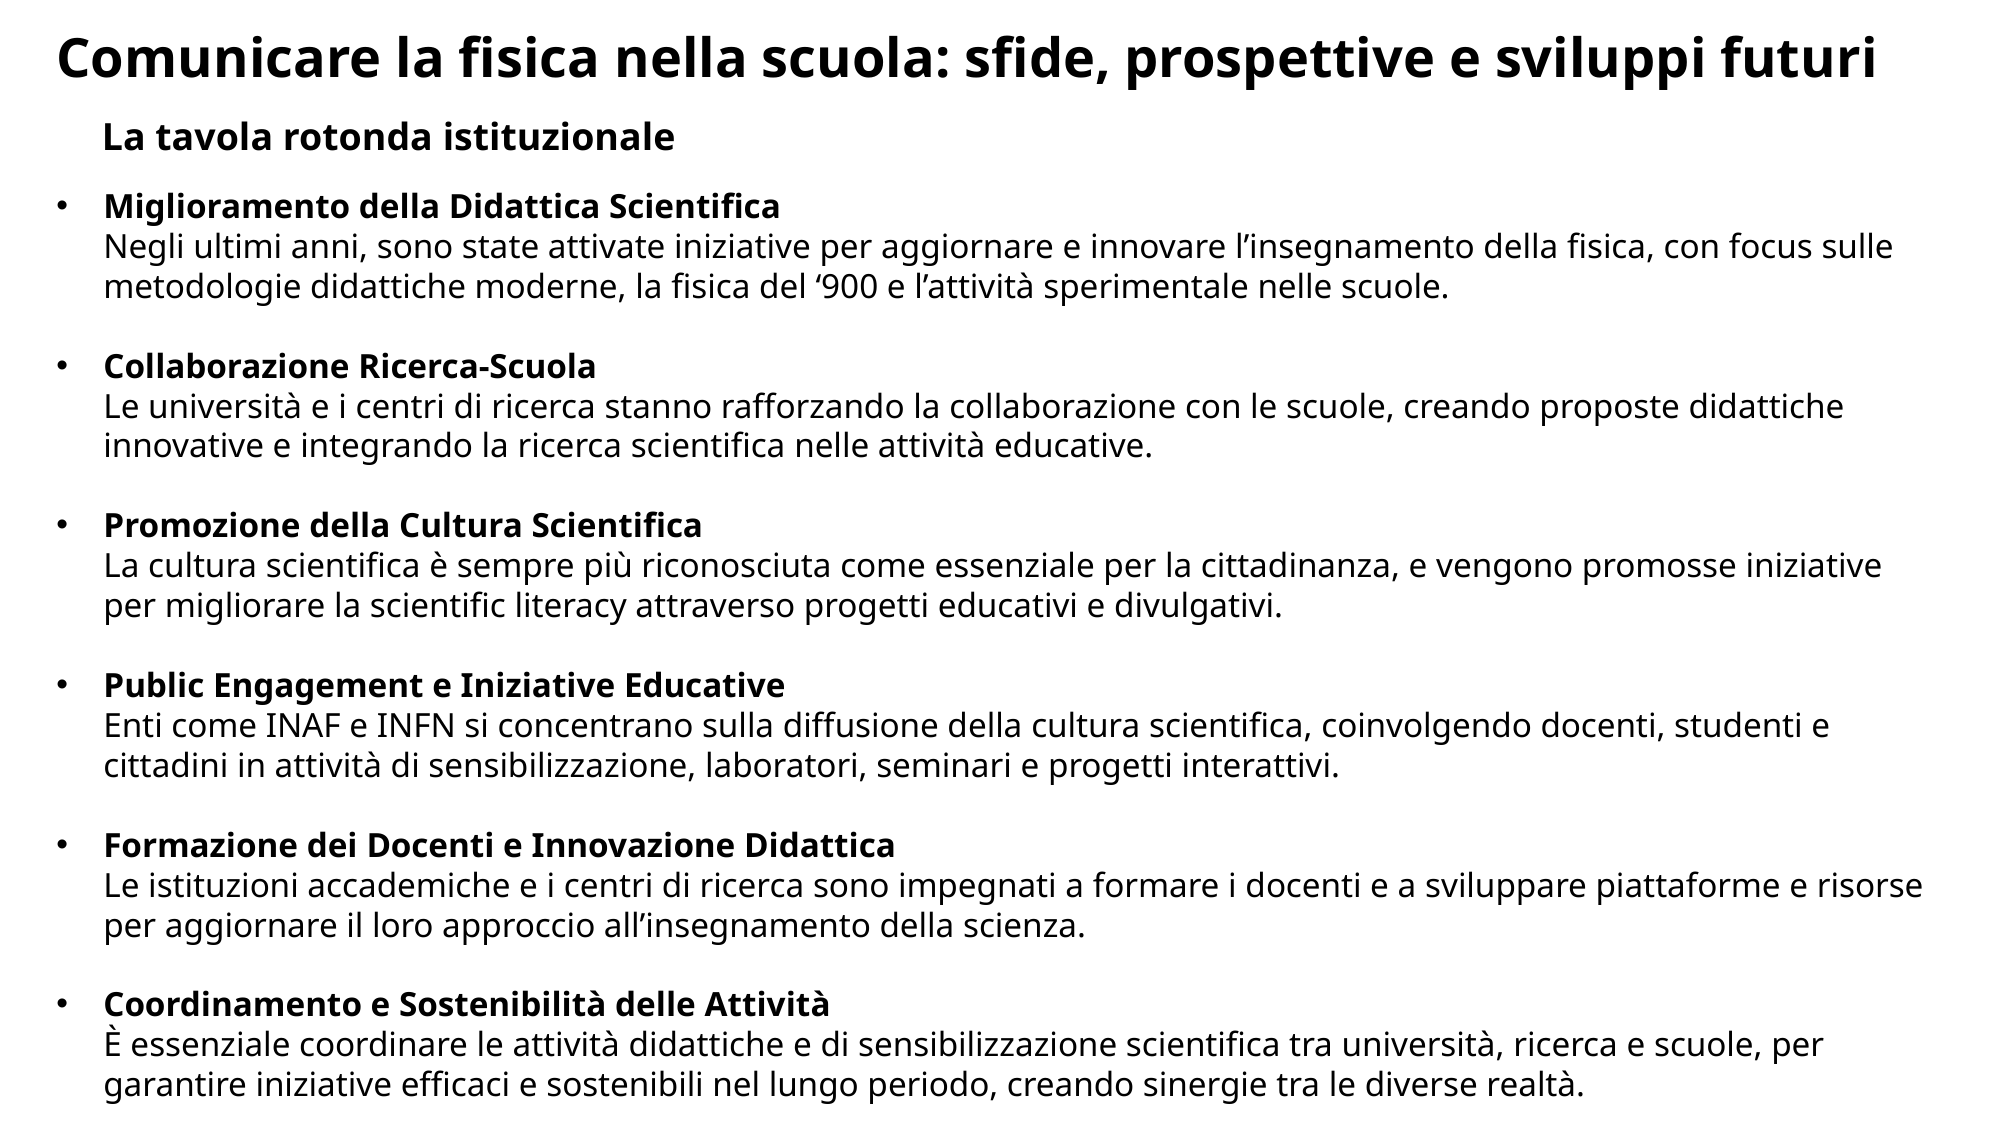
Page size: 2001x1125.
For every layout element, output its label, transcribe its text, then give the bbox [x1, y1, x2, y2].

text_box Miglioramento della Didattica Scientifica Negli ultimi anni, sono state attivate iniziative per aggiornare e innovare l’insegnamento della fisica, con focus sulle metodologie didattiche moderne, la fisica del ‘900 e l’attività sperimentale nelle scuole. Collaborazione Ricerca-Scuola Le università e i centri di ricerca stanno rafforzando la collaborazione con le scuole, creando proposte didattiche innovative e integrando la ricerca scientifica nelle attività educative. Promozione della Cultura Scientifica La cultura scientifica è sempre più riconosciuta come essenziale per la cittadinanza, e vengono promosse iniziative per migliorare la scientific literacy attraverso progetti educativi e divulgativi. Public Engagement e Iniziative Educative Enti come INAF e INFN si concentrano sulla diffusione della cultura scientifica, coinvolgendo docenti, studenti e cittadini in attività di sensibilizzazione, laboratori, seminari e progetti interattivi. Formazione dei Docenti e Innovazione Didattica Le istituzioni accademiche e i centri di ricerca sono impegnati a formare i docenti e a sviluppare piattaforme e risorse per aggiornare il loro approccio all’insegnamento della scienza. Coordinamento e Sostenibilità delle Attività È essenziale coordinare le attività didattiche e di sensibilizzazione scientifica tra università, ricerca e scuole, per garantire iniziative efficaci e sostenibili nel lungo periodo, creando sinergie tra le diverse realtà. [41, 177, 1959, 1111]
list La tavola rotonda istituzionale [86, 110, 1391, 177]
title Comunicare la fisica nella scuola: sfide, prospettive e sviluppi futuri [41, 0, 1935, 132]
